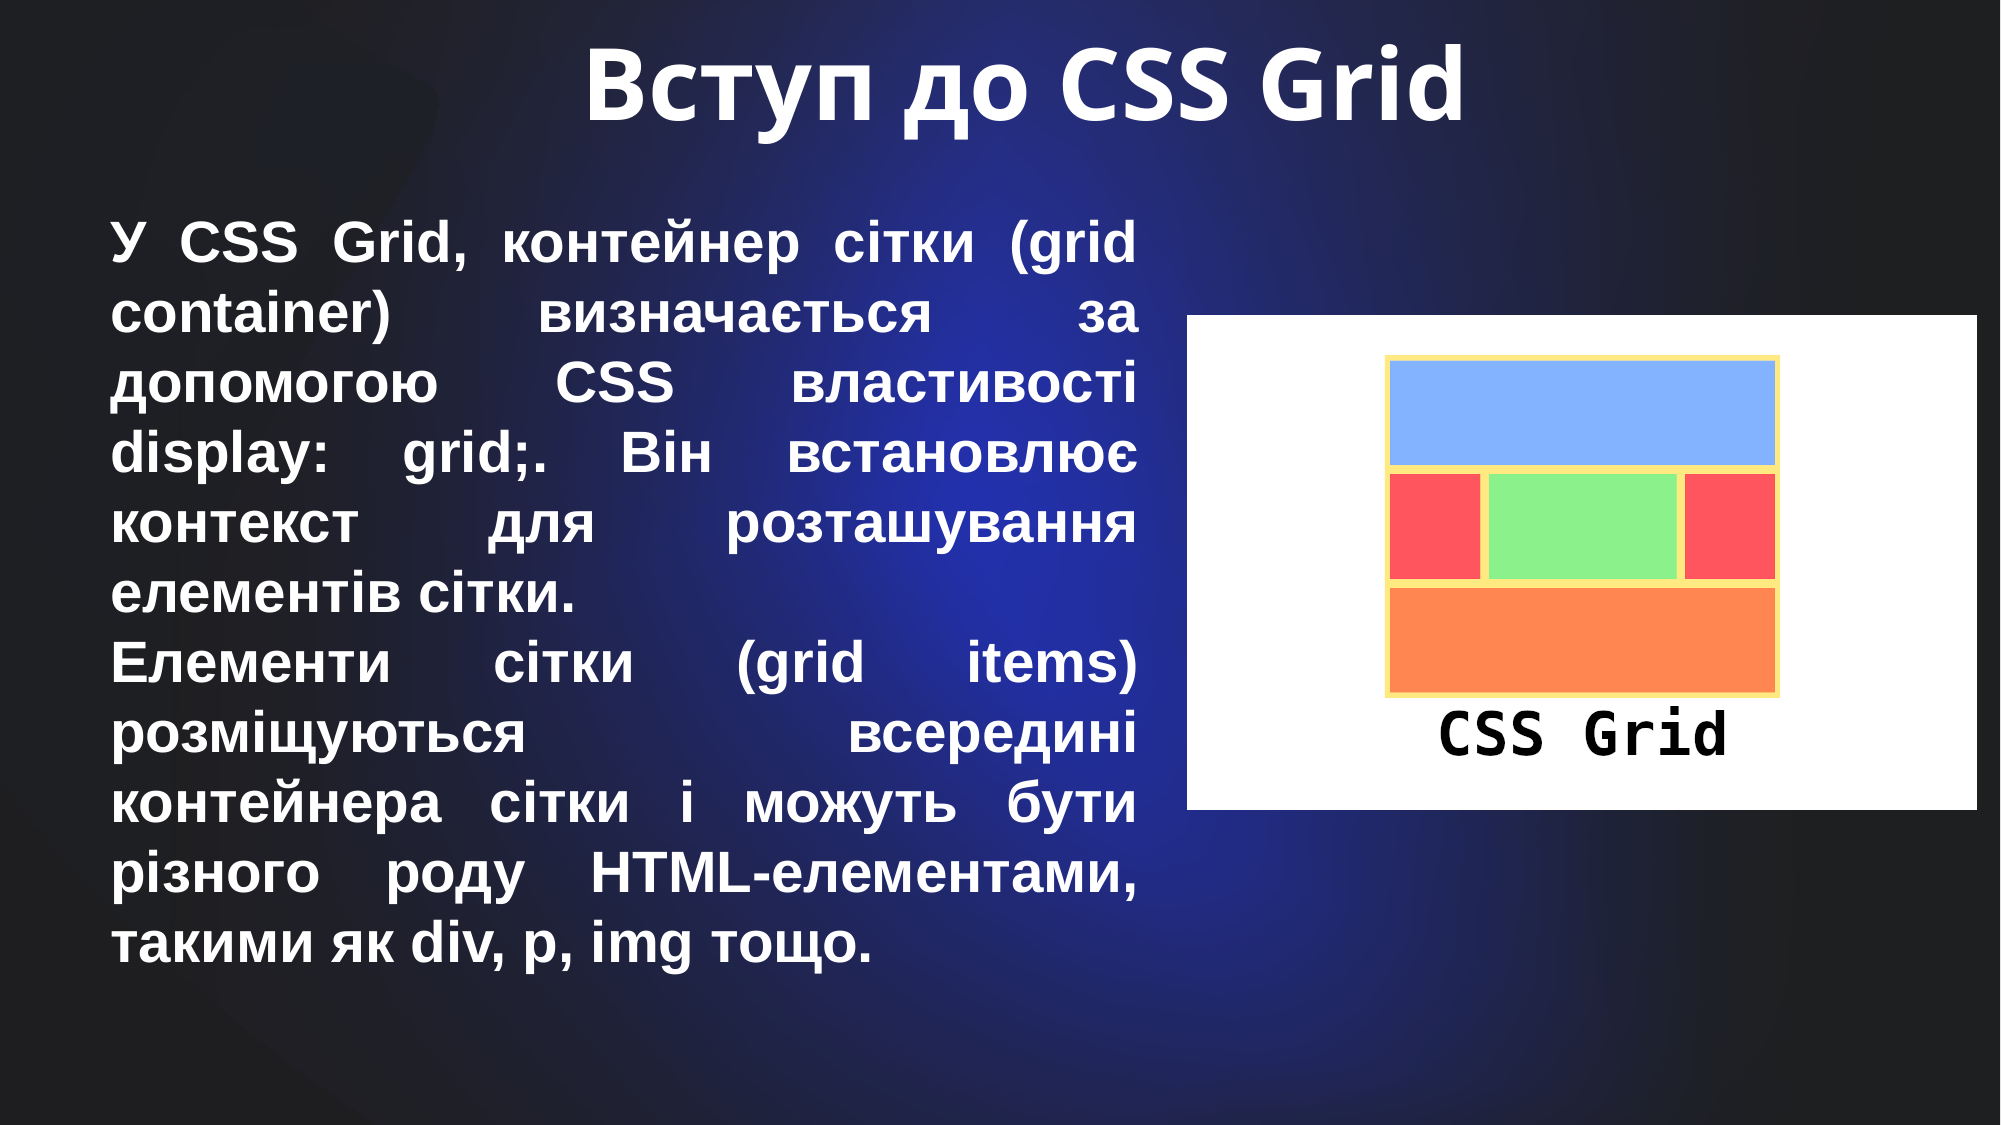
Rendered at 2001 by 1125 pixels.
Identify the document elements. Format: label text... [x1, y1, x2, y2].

text_box У CSS Grid, контейнер сітки (grid container) визначається за допомогою CSS властивості display: grid;. Він встановлює контекст для розташування елементів сітки. Елементи сітки (grid items) розміщуються всередині контейнера сітки і можуть бути різного роду HTML-елементами, такими як div, p, img тощо. [95, 196, 1155, 1034]
picture [0, 0, 2001, 1125]
text_box Вступ до CSS Grid [171, 12, 1880, 151]
